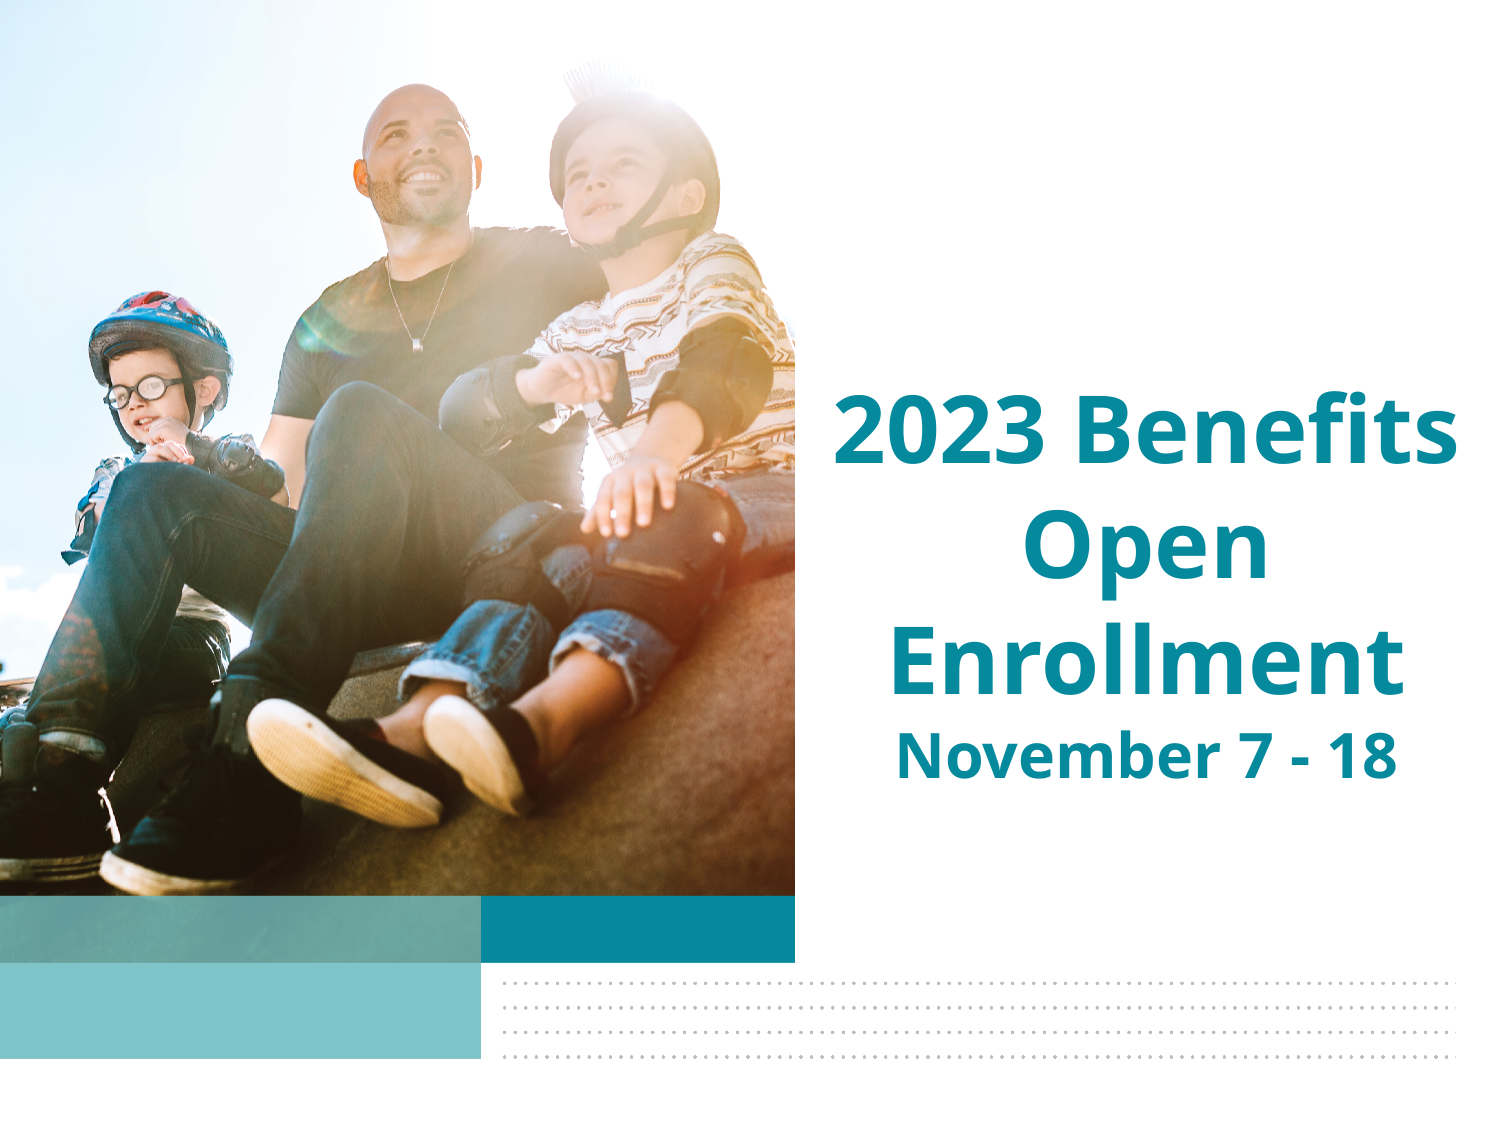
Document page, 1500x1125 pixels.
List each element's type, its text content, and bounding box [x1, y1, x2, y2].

title 2023 Benefits Open Enrollment November 7 - 18 [816, 323, 1477, 802]
picture [0, 0, 1456, 1125]
